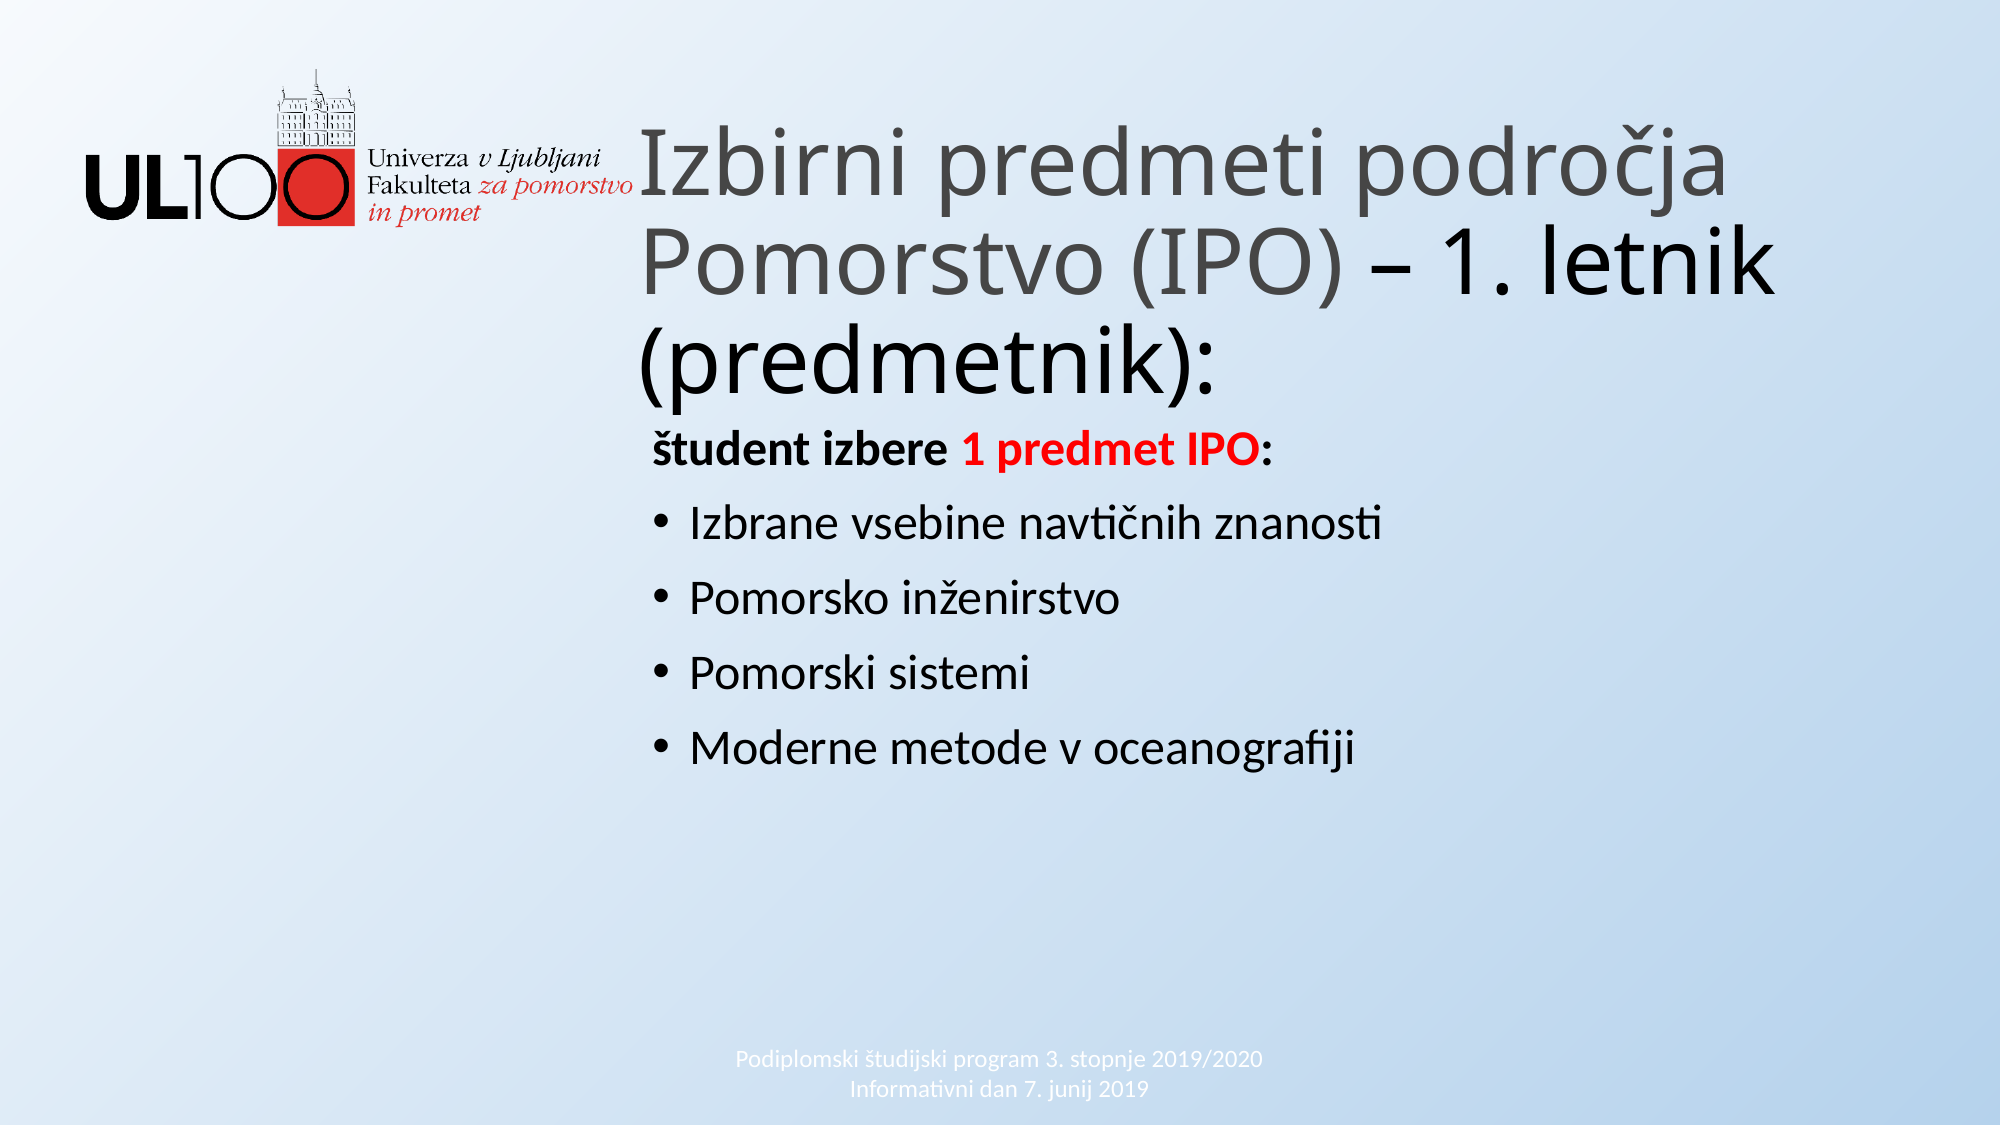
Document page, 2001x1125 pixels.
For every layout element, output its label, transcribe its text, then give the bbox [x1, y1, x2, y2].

text_box študent izbere 1 predmet IPO: Izbrane vsebine navtičnih znanosti Pomorsko inženirstvo Pomorski sistemi Moderne metode v oceanografiji [637, 414, 1988, 1091]
picture [0, 10, 709, 365]
footer Podiplomski študijski program 3. stopnje 2019/2020 Informativni dan 7. junij 2019 [662, 1042, 1338, 1103]
text_box Izbirni predmeti področja Pomorstvo (IPO) – 1. letnik (predmetnik): [623, 109, 2000, 438]
